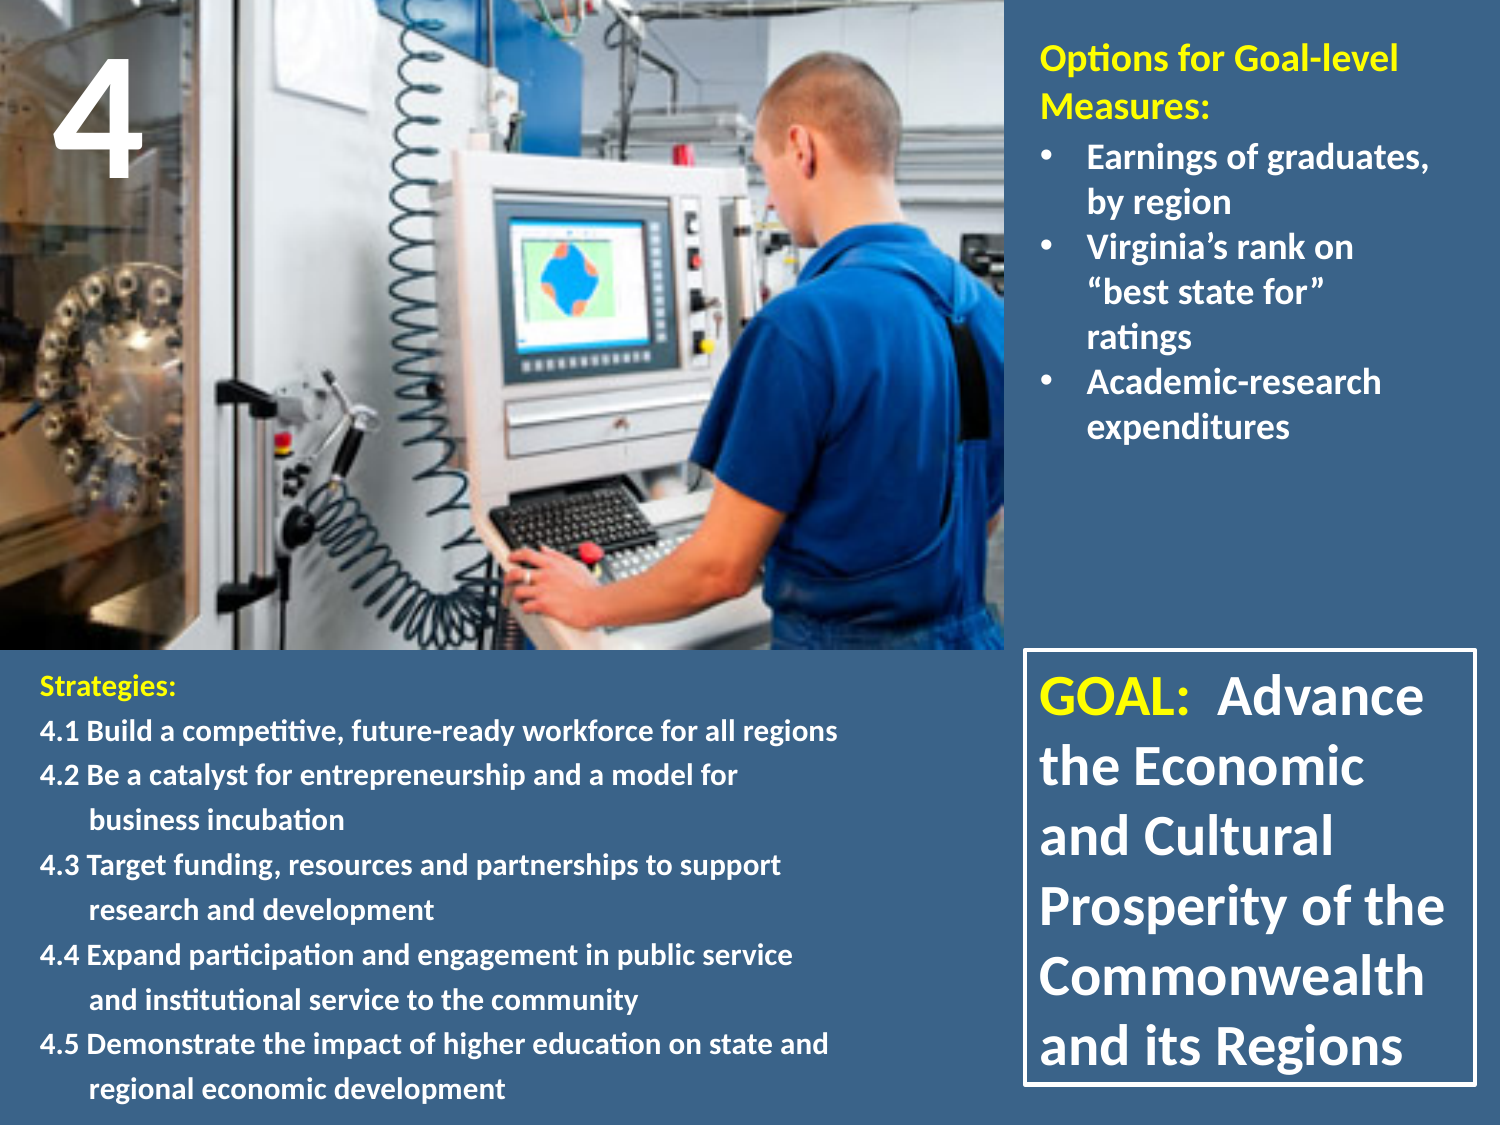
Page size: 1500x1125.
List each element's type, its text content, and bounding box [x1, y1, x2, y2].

text_box GOAL: Advance the Economic and Cultural Prosperity of the Commonwealth and its Regions [1024, 649, 1475, 1085]
subtitle Strategies: 4.1 Build a competitive, future-ready workforce for all regions 4.2 Be a catalyst for entrepreneurship and a model for business incubation 4.3 Target funding, resources and partnerships to support research and development 4.4 Expand participation and engagement in public service and institutional service to the community 4.5 Demonstrate the impact of higher education on state and regional economic development [24, 650, 1025, 1120]
picture [0, 0, 1004, 650]
text_box Options for Goal-level Measures: [1024, 24, 1475, 135]
text_box Earnings of graduates, by region Virginia’s rank on “best state for” ratings Academic-research expenditures [1025, 124, 1450, 500]
text_box [0, 0, 1500, 1125]
